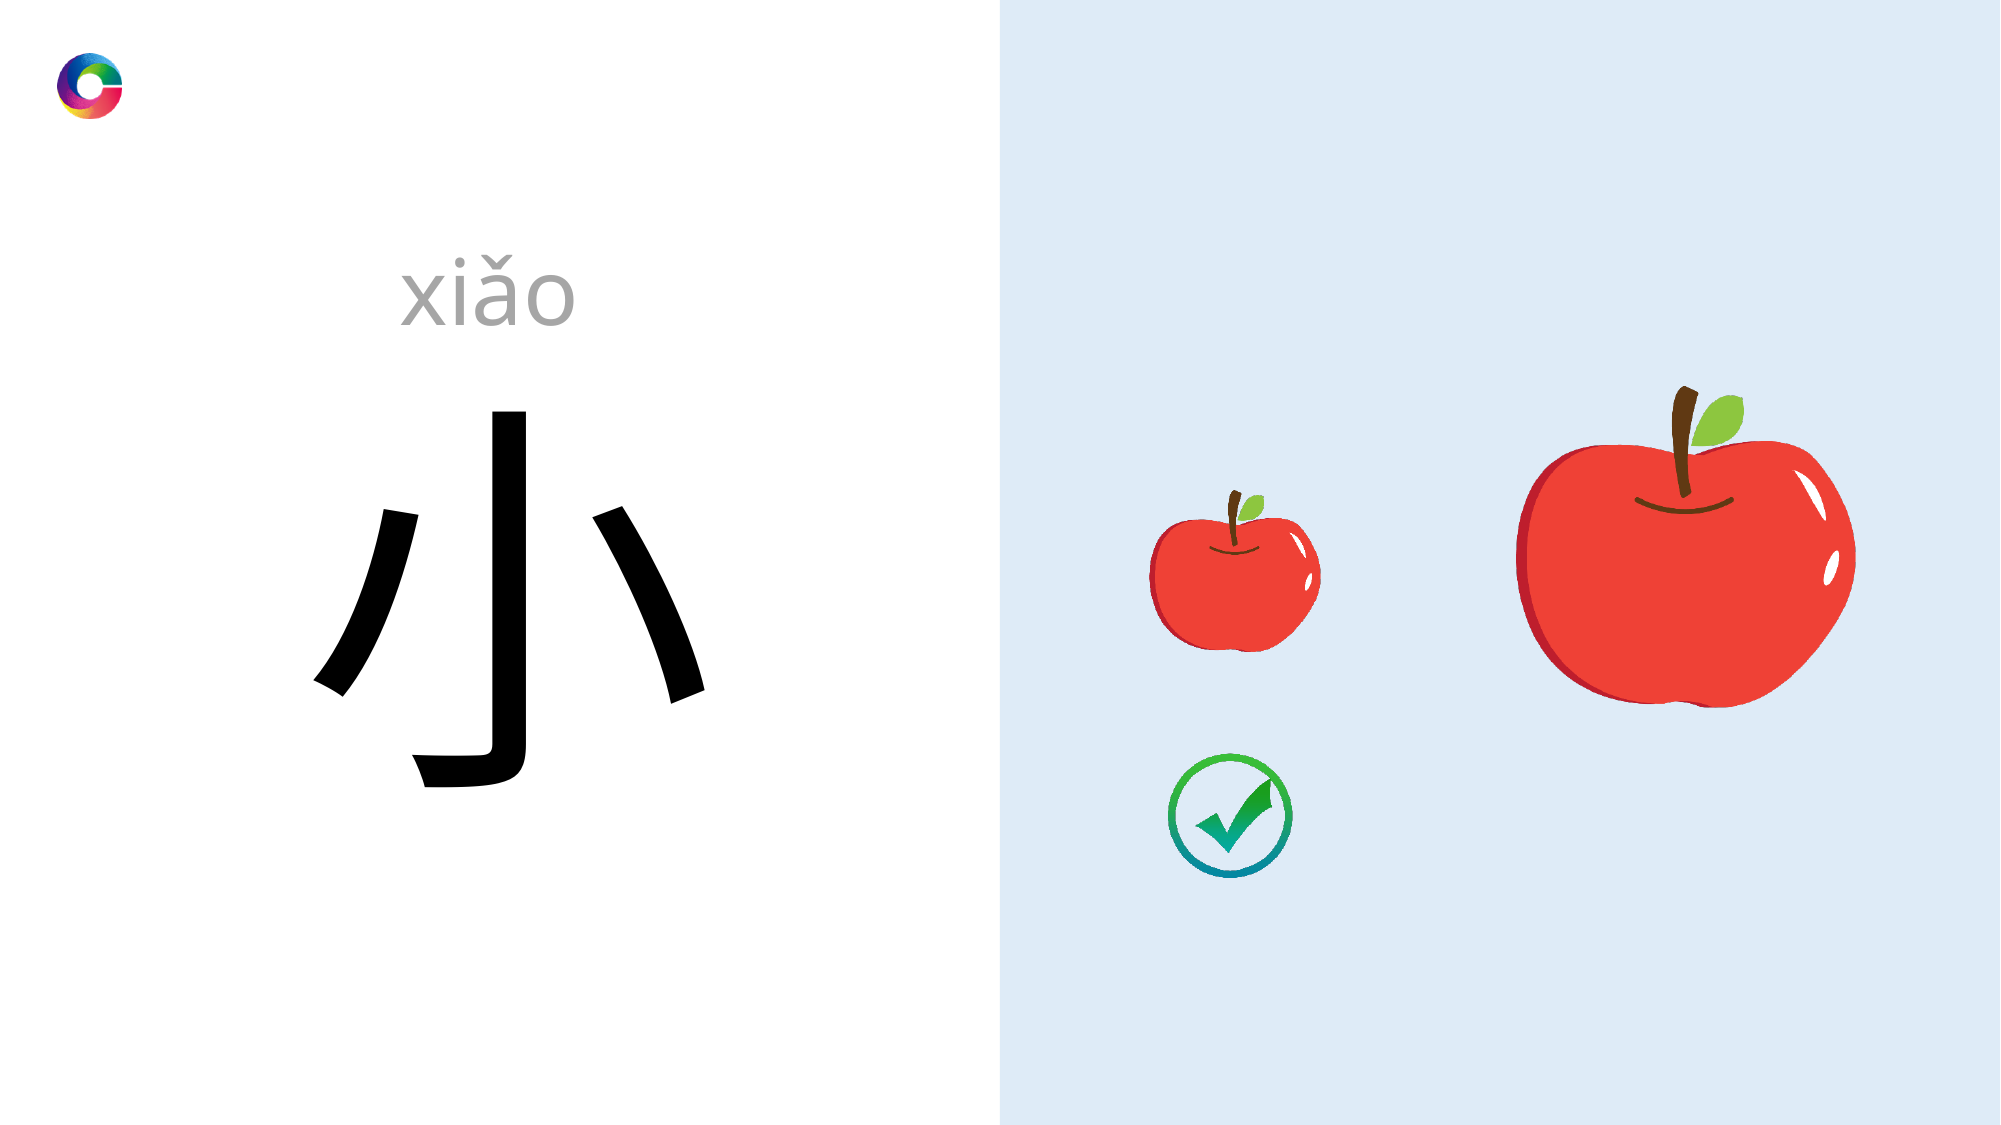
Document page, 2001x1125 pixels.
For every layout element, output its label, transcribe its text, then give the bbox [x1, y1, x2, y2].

picture [1101, 430, 1366, 695]
text_box 小 [0, 332, 1100, 845]
picture [1419, 267, 1946, 794]
picture [1145, 738, 1303, 896]
picture [57, 53, 122, 119]
text_box xiǎo [58, 211, 921, 367]
